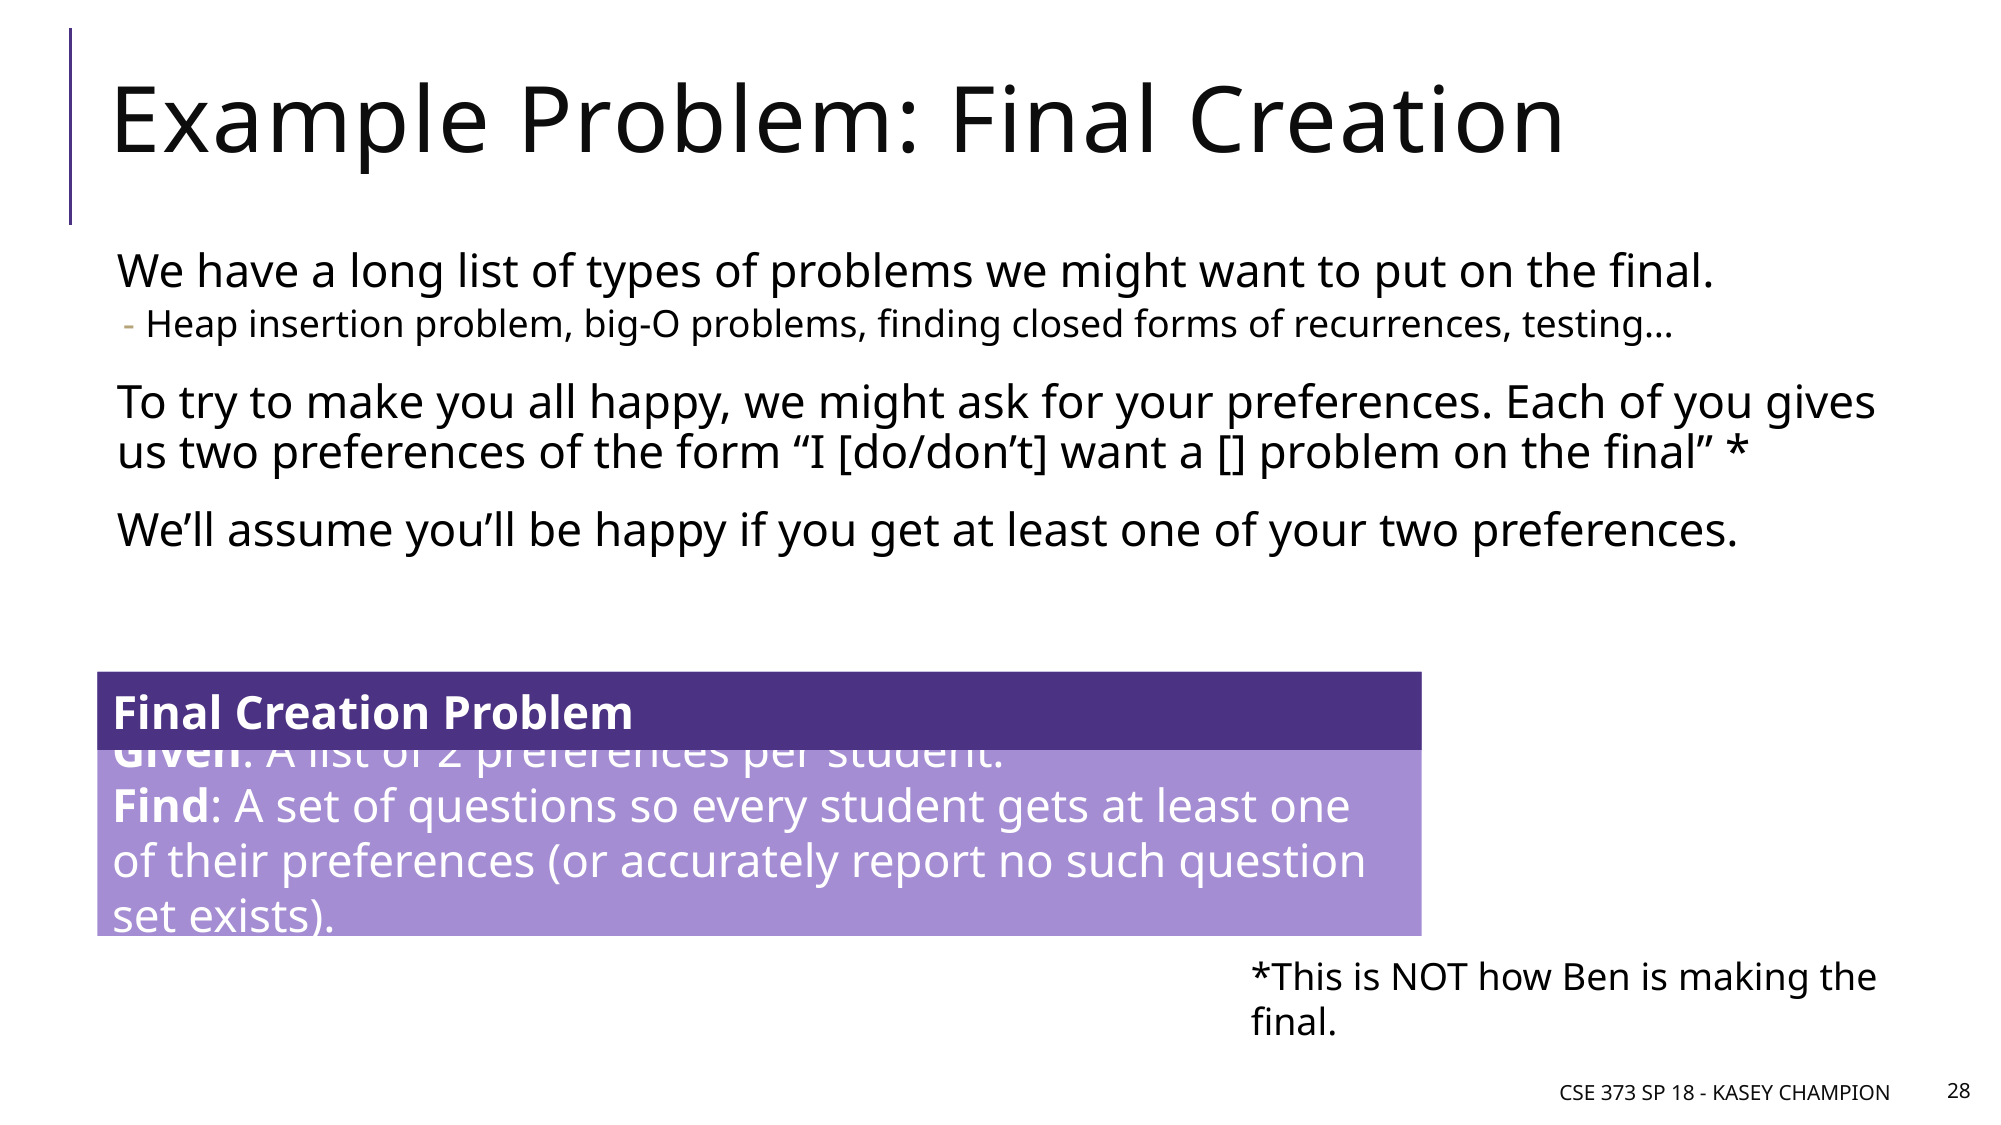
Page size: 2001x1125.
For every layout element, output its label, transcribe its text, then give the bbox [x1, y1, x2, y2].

slide_number 28 [1916, 1069, 1986, 1115]
footer CSE 373 SP 18 - Kasey Champion [937, 1069, 1906, 1115]
text_box *This is NOT how Ben is making the final. [1236, 945, 1959, 1050]
list We have a long list of types of problems we might want to put on the final. Heap insertion problem, big-O problems, finding closed forms of recurrences, testing… To try to make you all happy, we might ask for your preferences. Each of you gives us two preferences of the form “I [do/don’t] want a [] problem on the final” * We’ll assume you’ll be happy if you get at least one of your two preferences. [94, 240, 1930, 608]
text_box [97, 671, 1422, 937]
title Example Problem: Final Creation [94, 43, 1930, 210]
